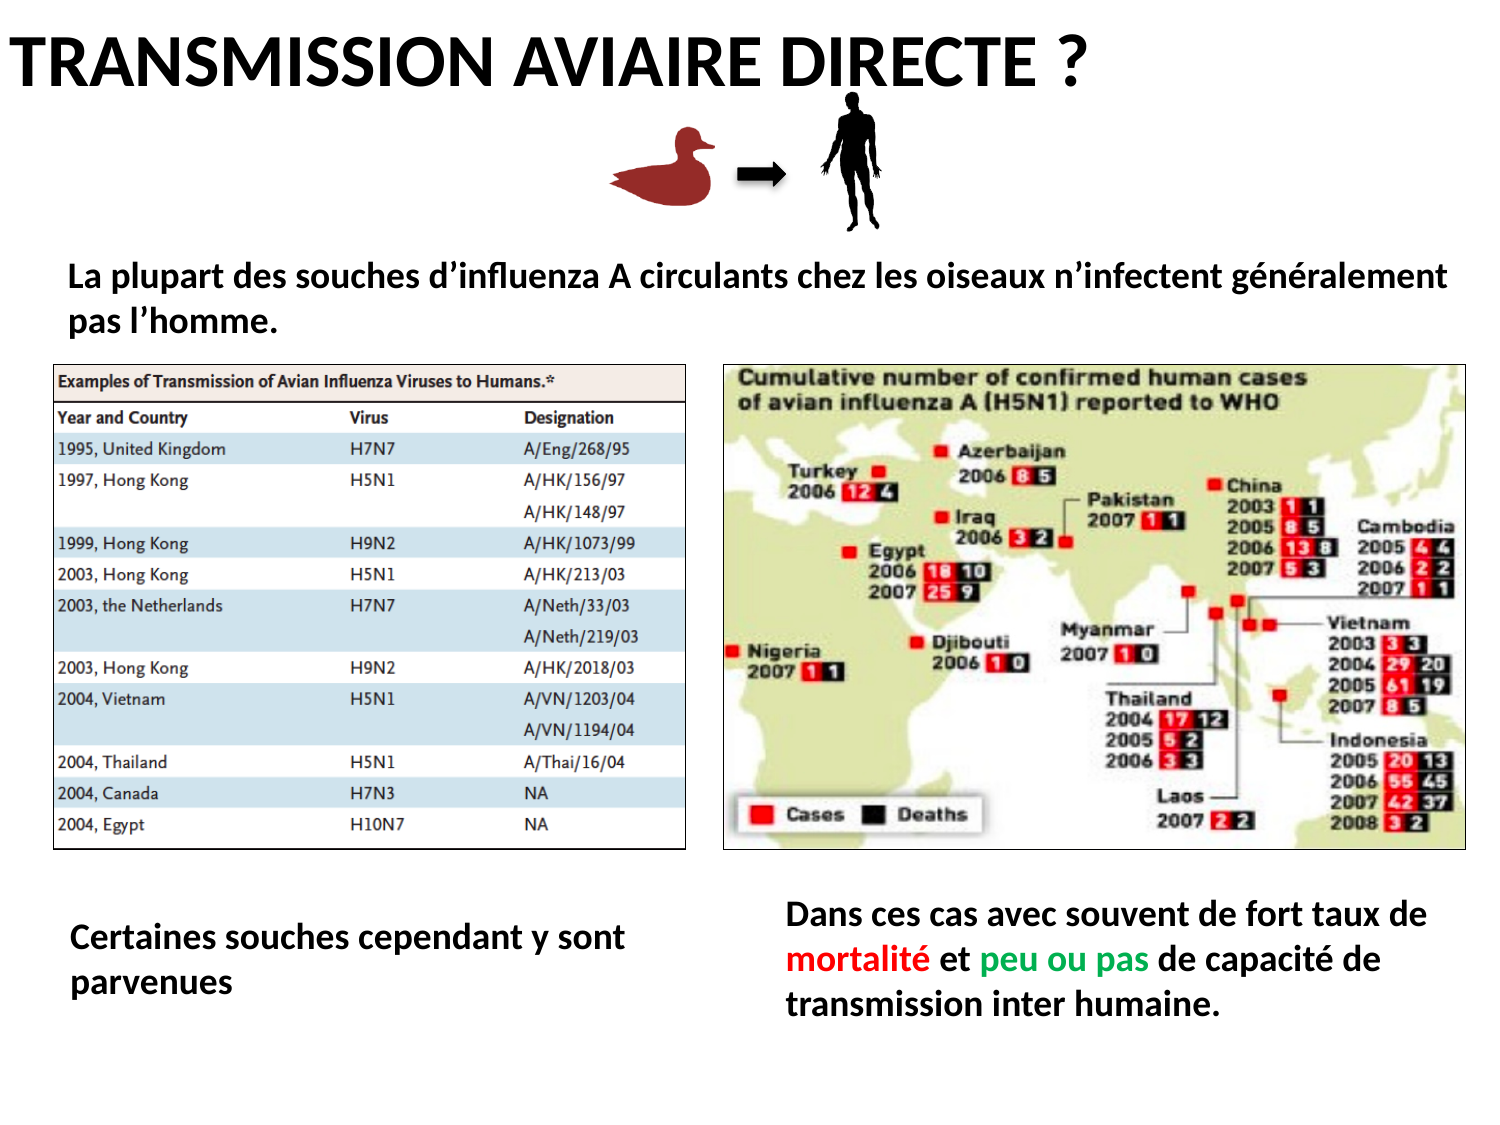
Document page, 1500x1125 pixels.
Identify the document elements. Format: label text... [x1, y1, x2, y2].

text_box La plupart des souches d’influenza A circulants chez les oiseaux n’infectent généralement pas l’homme. [53, 243, 1469, 349]
picture [607, 126, 715, 206]
text_box [737, 161, 786, 187]
text_box Certaines souches cependant y sont parvenues [55, 904, 689, 1010]
picture [820, 91, 882, 232]
picture [723, 363, 1467, 851]
picture [52, 363, 687, 851]
text_box Dans ces cas avec souvent de fort taux de mortalité et peu ou pas de capacité de transmission inter humaine. [770, 881, 1459, 1032]
text_box TRANSMISSION AVIAIRE DIRECTE ? [0, 3, 1496, 109]
